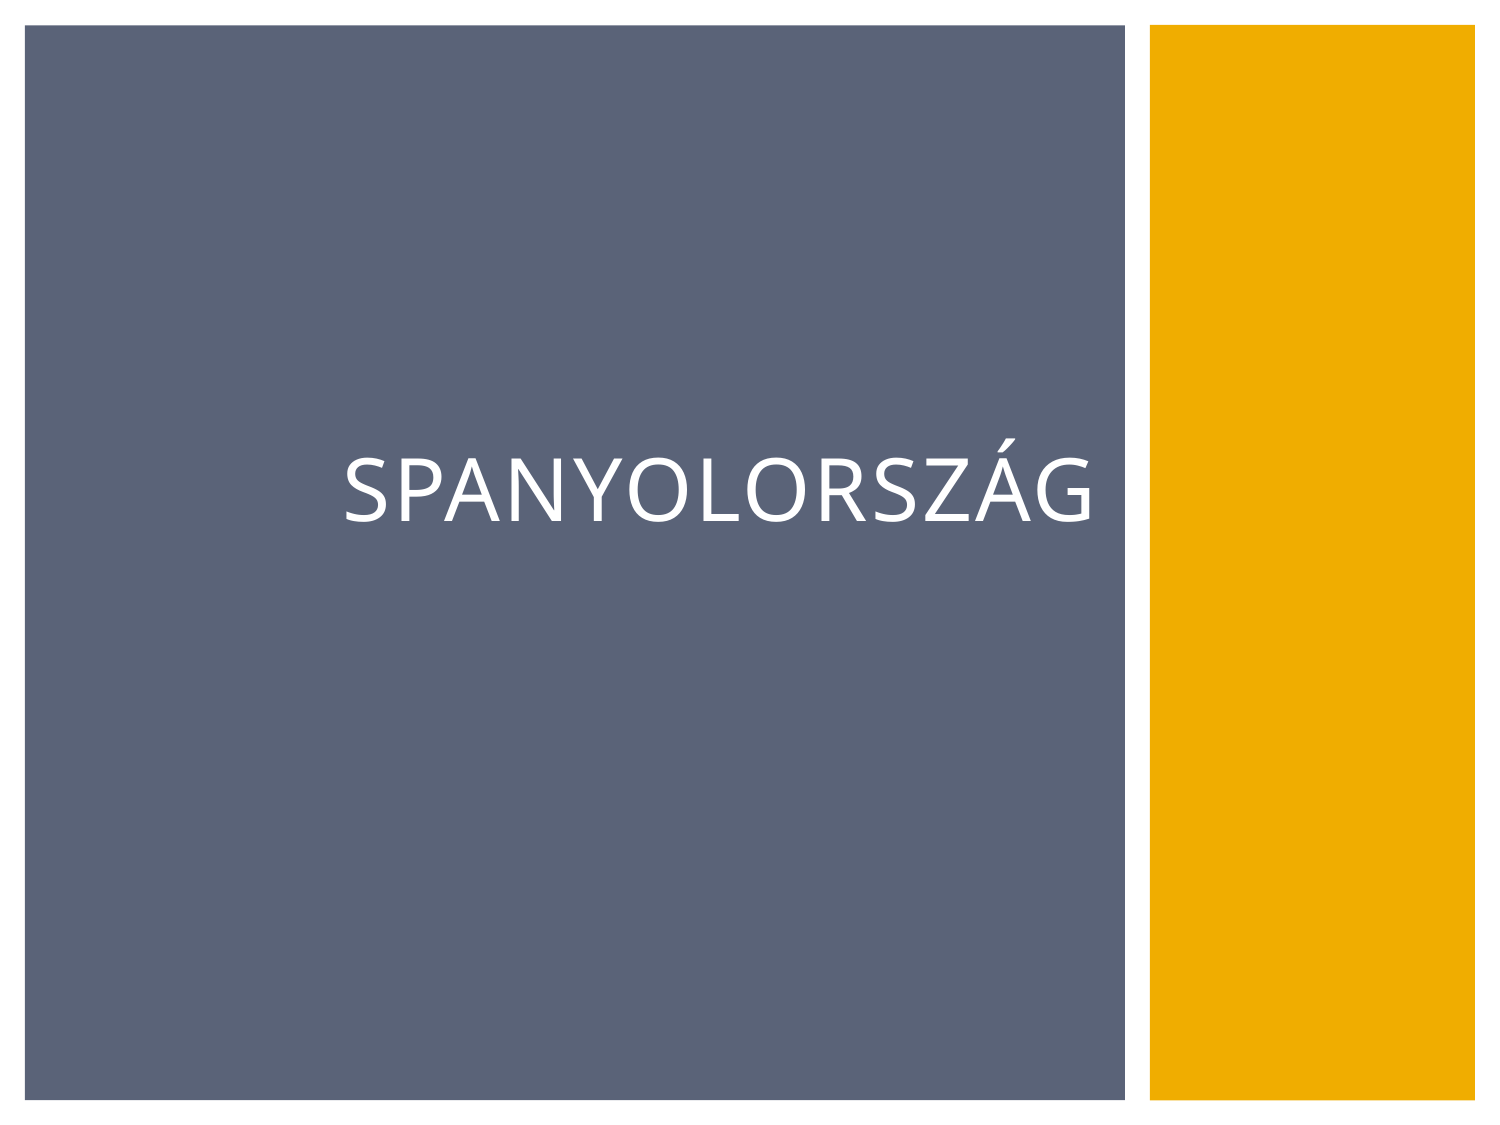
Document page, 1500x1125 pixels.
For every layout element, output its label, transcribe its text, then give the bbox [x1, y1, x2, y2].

title Spanyolország [75, 336, 1113, 637]
